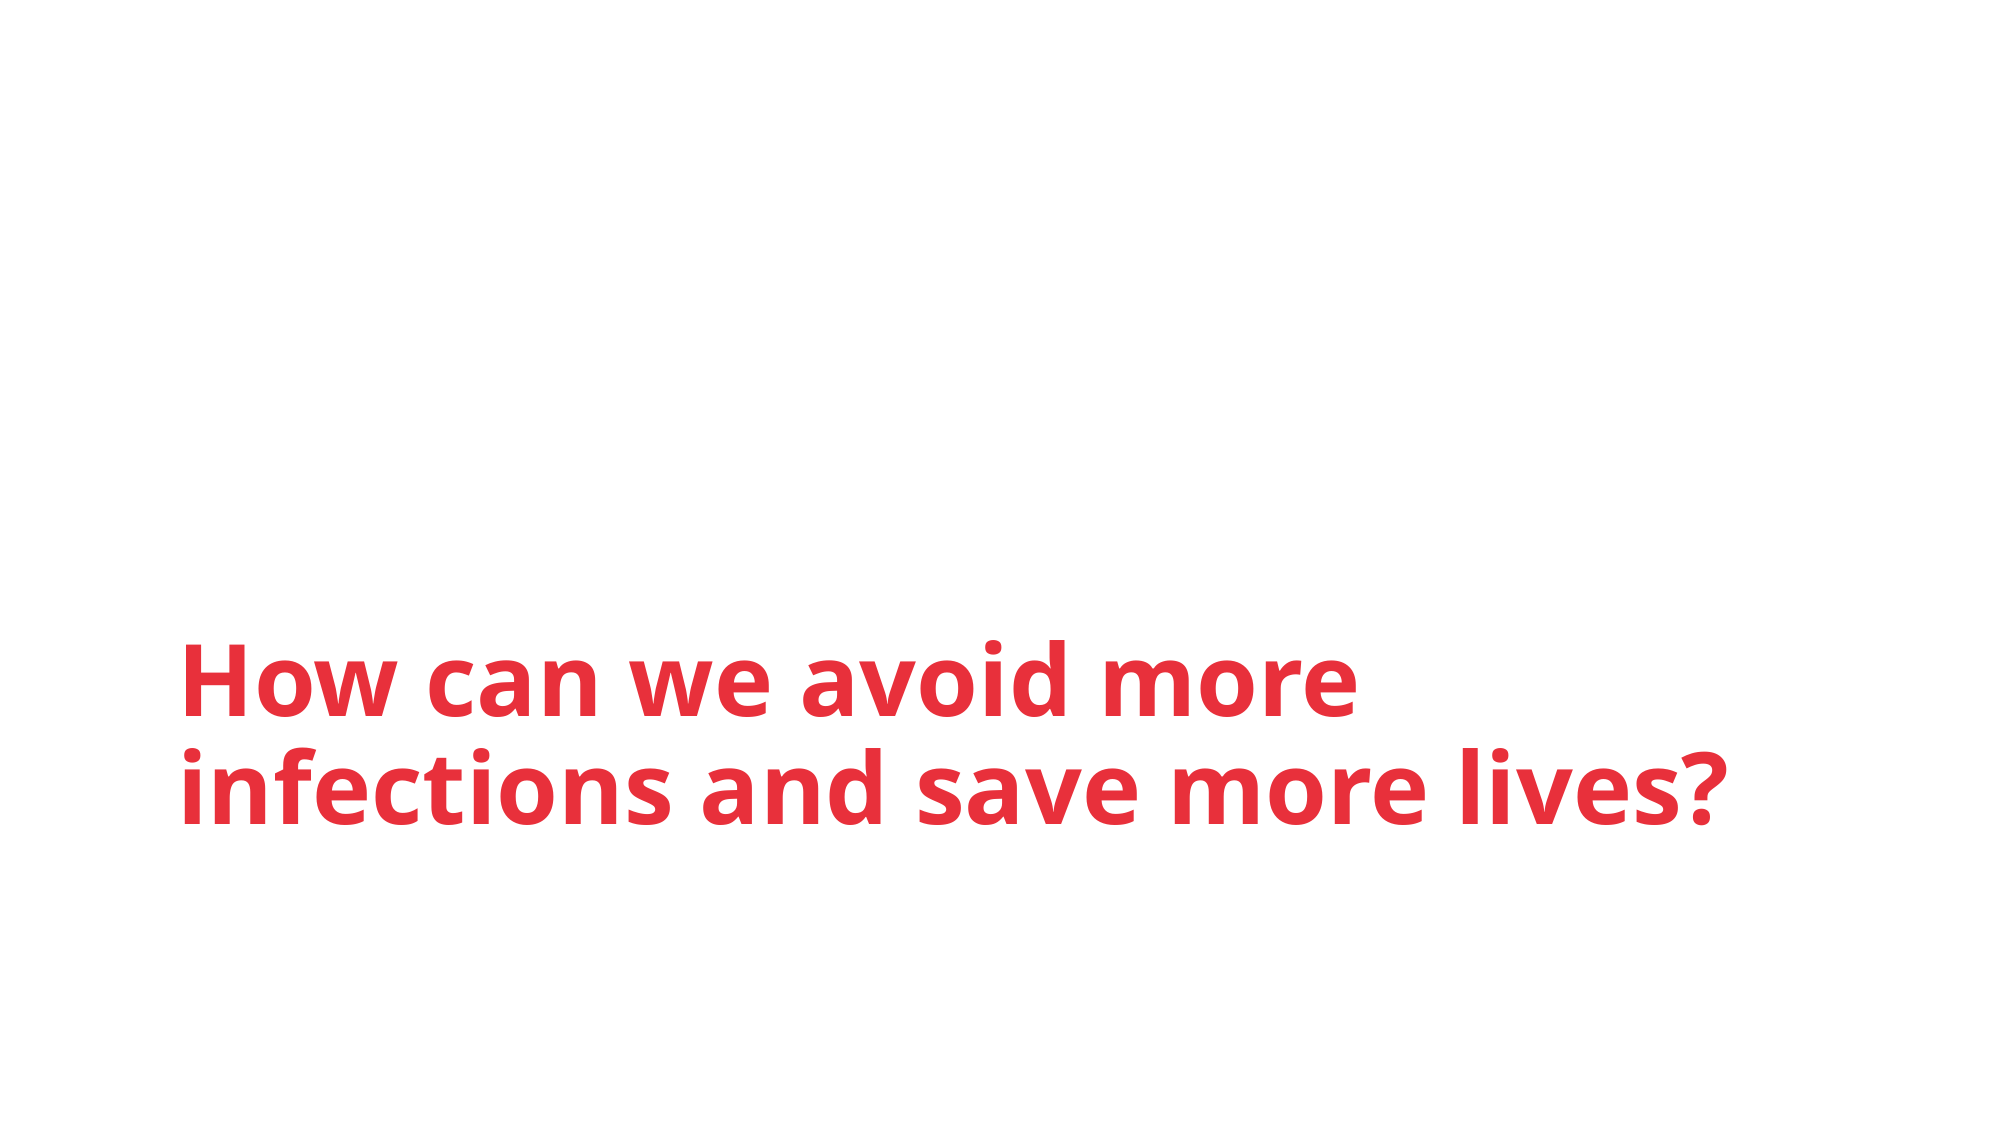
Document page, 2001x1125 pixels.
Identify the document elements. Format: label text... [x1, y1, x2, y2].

title How can we avoid more infections and save more lives? [162, 636, 1888, 854]
